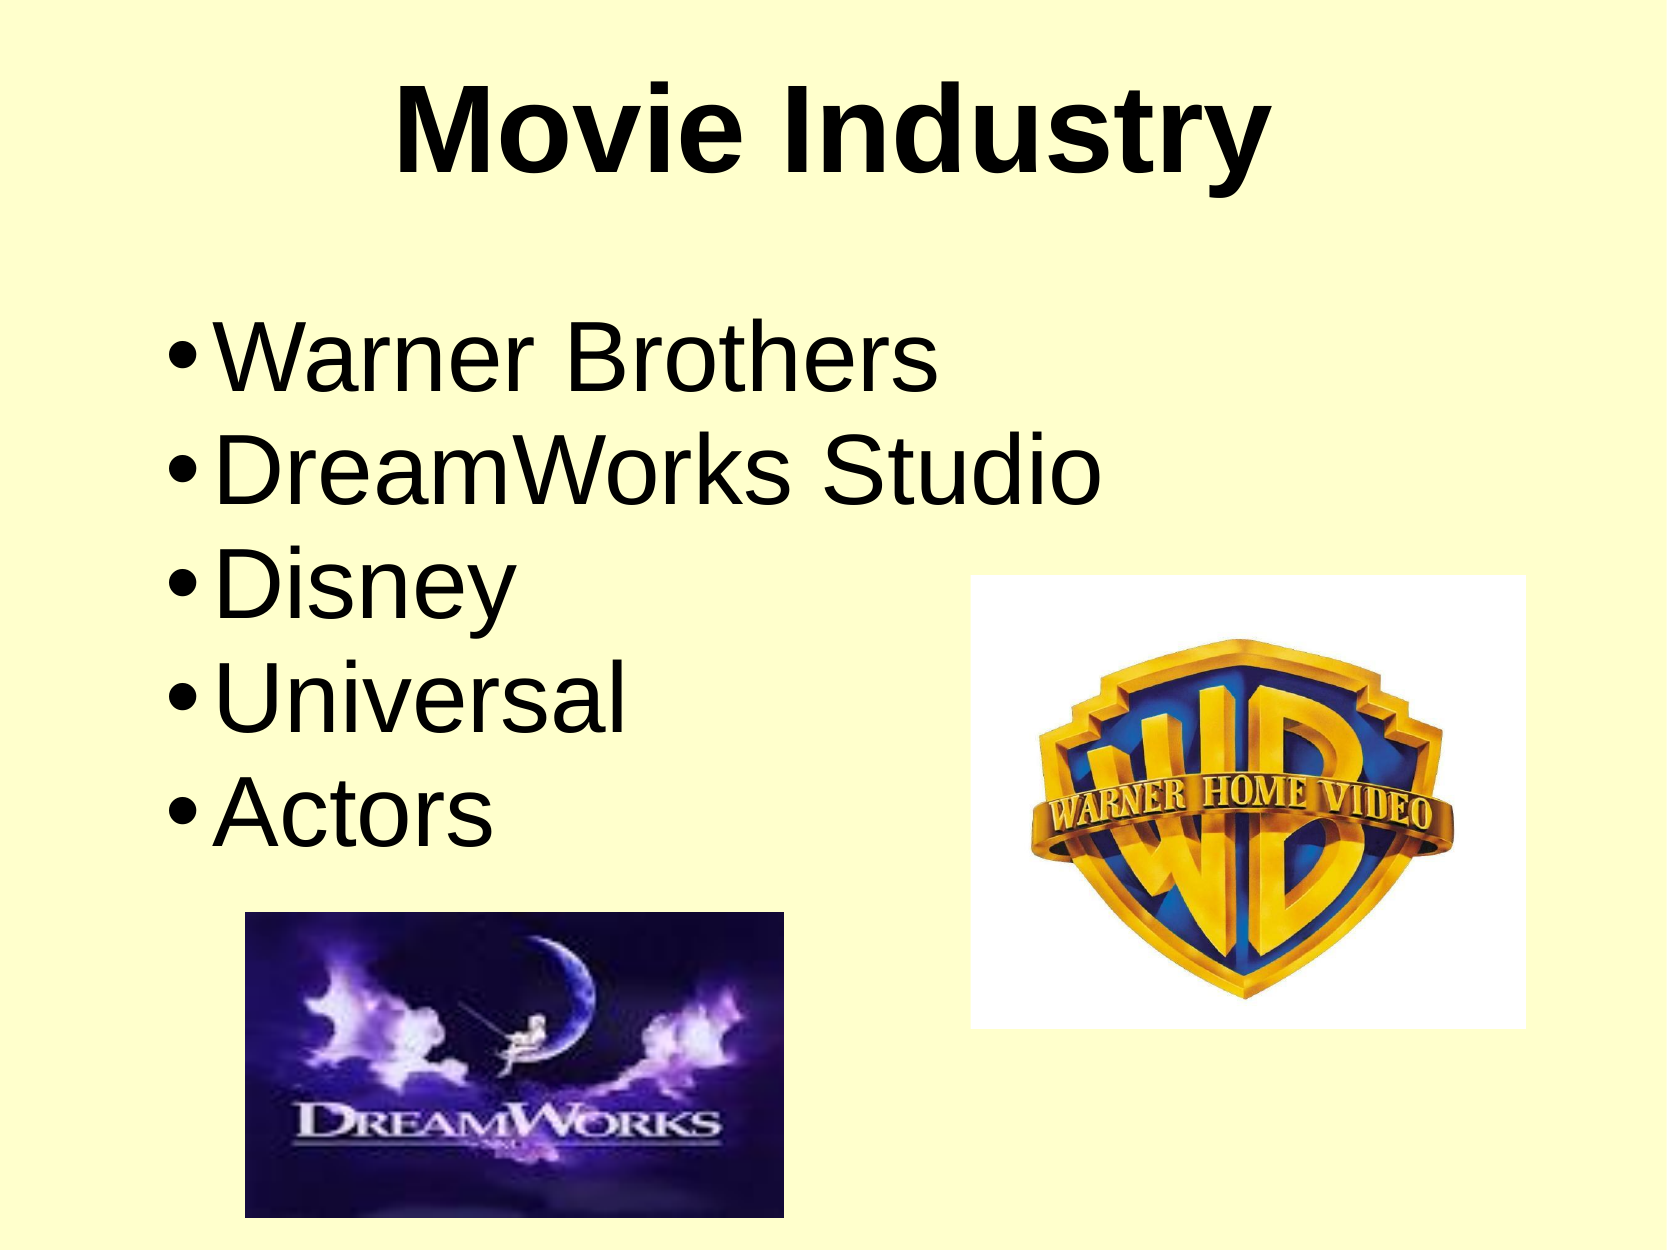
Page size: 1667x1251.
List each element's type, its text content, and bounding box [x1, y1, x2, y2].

subtitle Warner Brothers DreamWorks Studio Disney Universal Actors [90, 300, 1577, 1025]
picture [245, 912, 784, 1218]
text_box [970, 1025, 1526, 1029]
title Movie Industry [90, 58, 1577, 268]
